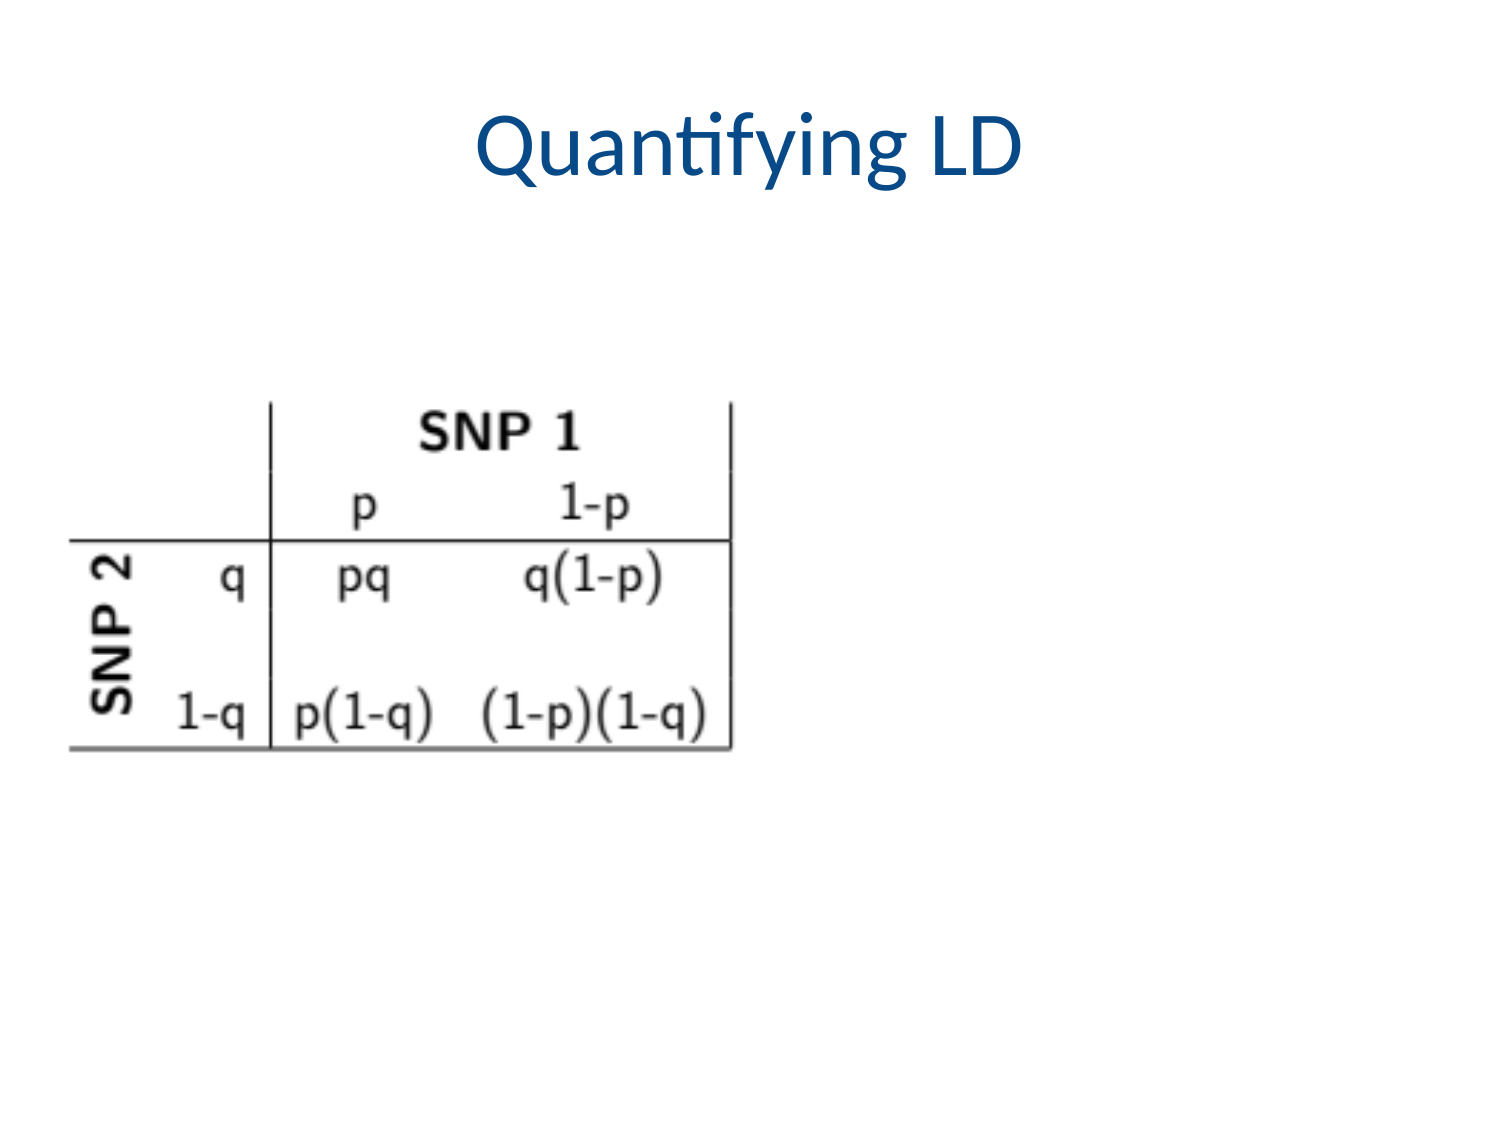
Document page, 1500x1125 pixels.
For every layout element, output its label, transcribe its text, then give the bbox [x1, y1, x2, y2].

picture [33, 341, 831, 851]
title Quantifying LD [75, 45, 1425, 233]
